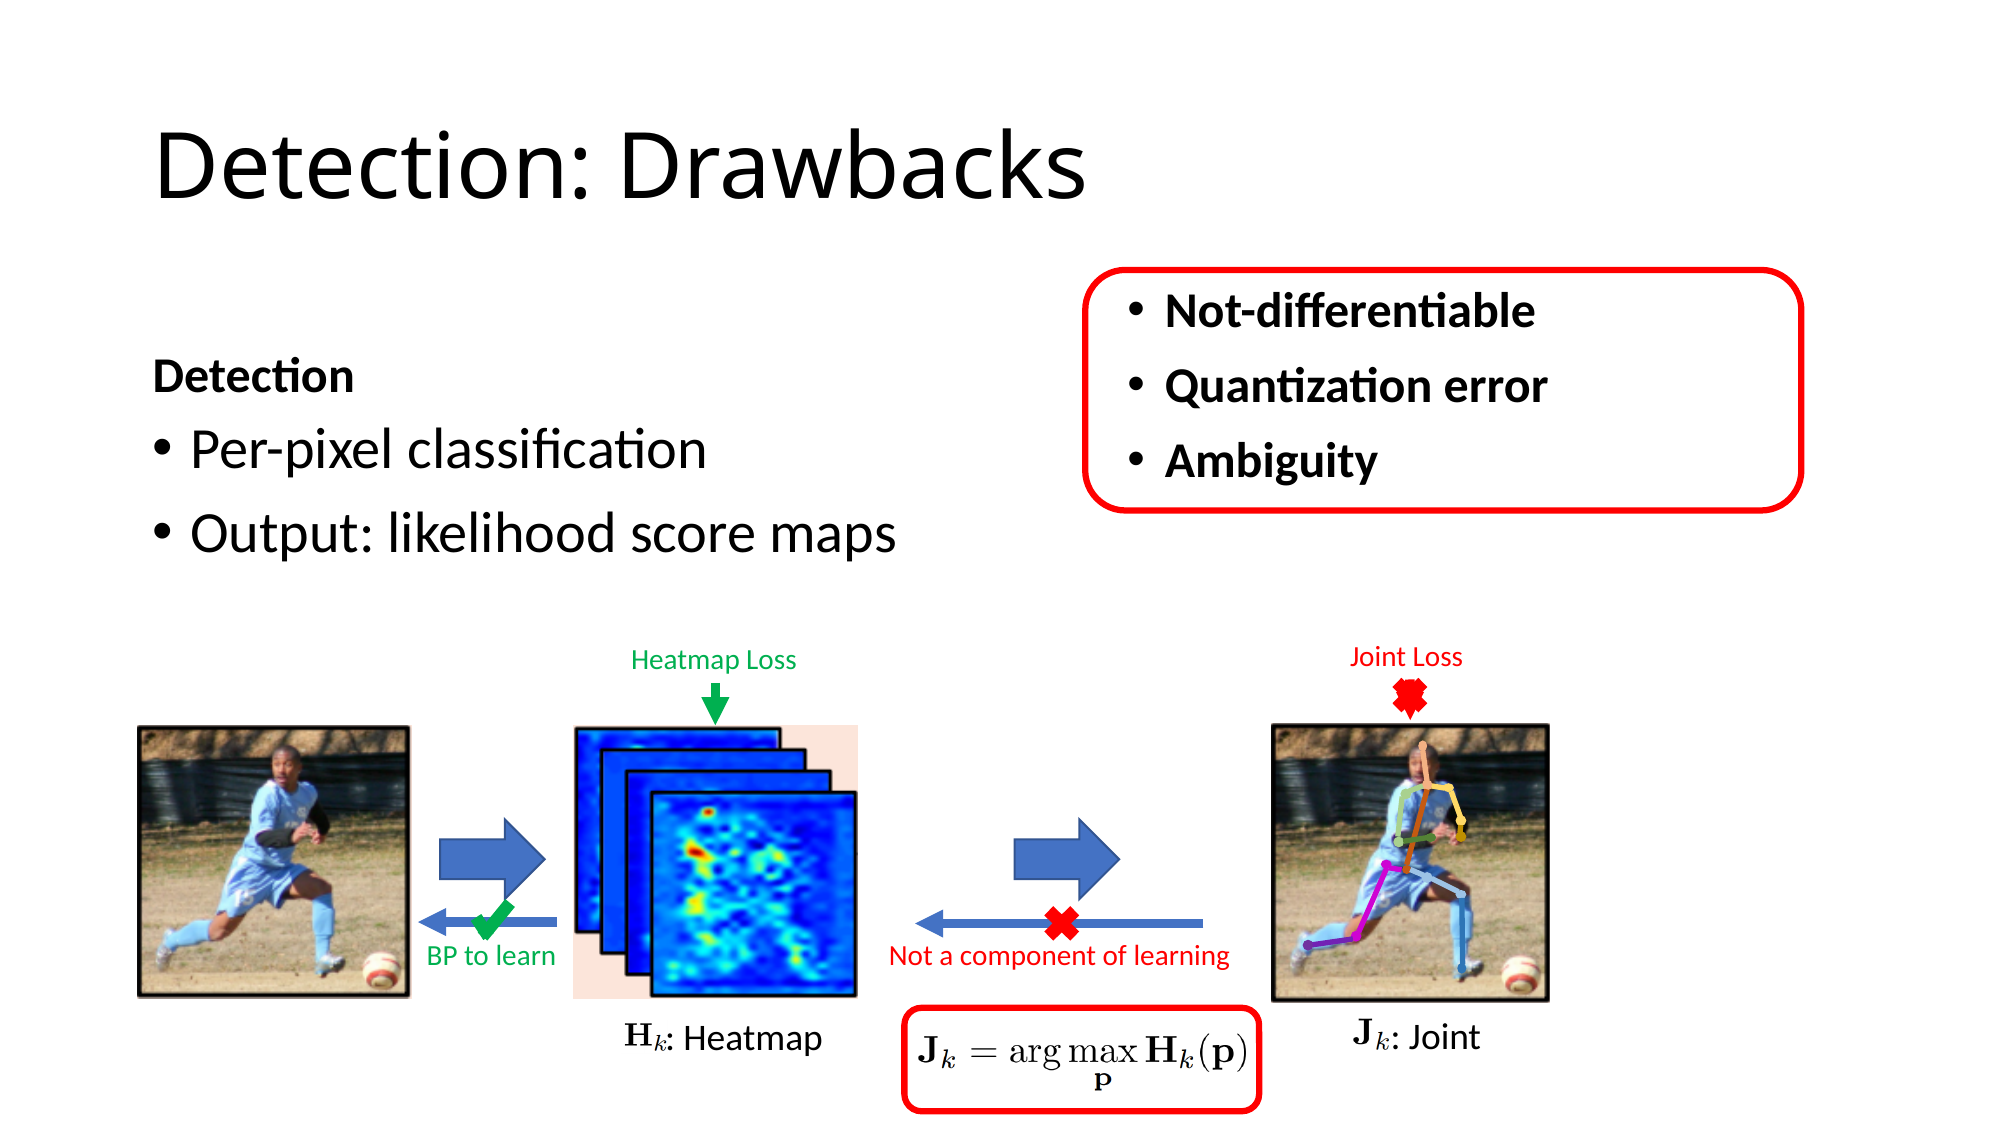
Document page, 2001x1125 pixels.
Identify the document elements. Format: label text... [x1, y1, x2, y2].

text_box [903, 1006, 1261, 1113]
text_box [1044, 906, 1080, 923]
text_box : Joint [1375, 1005, 1506, 1065]
text_box Not a component of learning [873, 929, 1267, 979]
picture [621, 1020, 668, 1054]
title Detection: Drawbacks [137, 59, 1863, 278]
text_box [1084, 268, 1803, 512]
list Per-pixel classification Output: likelihood score maps [137, 410, 984, 1016]
text_box : Heatmap [650, 1005, 850, 1066]
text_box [482, 903, 511, 937]
text_box [1046, 924, 1077, 929]
text_box [1013, 816, 1121, 902]
text_box [1411, 677, 1428, 713]
text_box Joint Loss [1335, 629, 1485, 680]
picture [1349, 1015, 1392, 1053]
picture [1267, 720, 1553, 1005]
text_box [439, 816, 547, 900]
picture [137, 725, 412, 999]
text_box [1392, 677, 1409, 713]
picture [573, 725, 858, 999]
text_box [476, 917, 482, 937]
text_box BP to learn [412, 929, 573, 979]
text_box Heatmap Loss [616, 633, 815, 683]
picture [915, 1031, 1247, 1093]
list Detection [137, 275, 984, 410]
text_box Not-differentiable Quantization error Ambiguity [1112, 510, 1762, 518]
